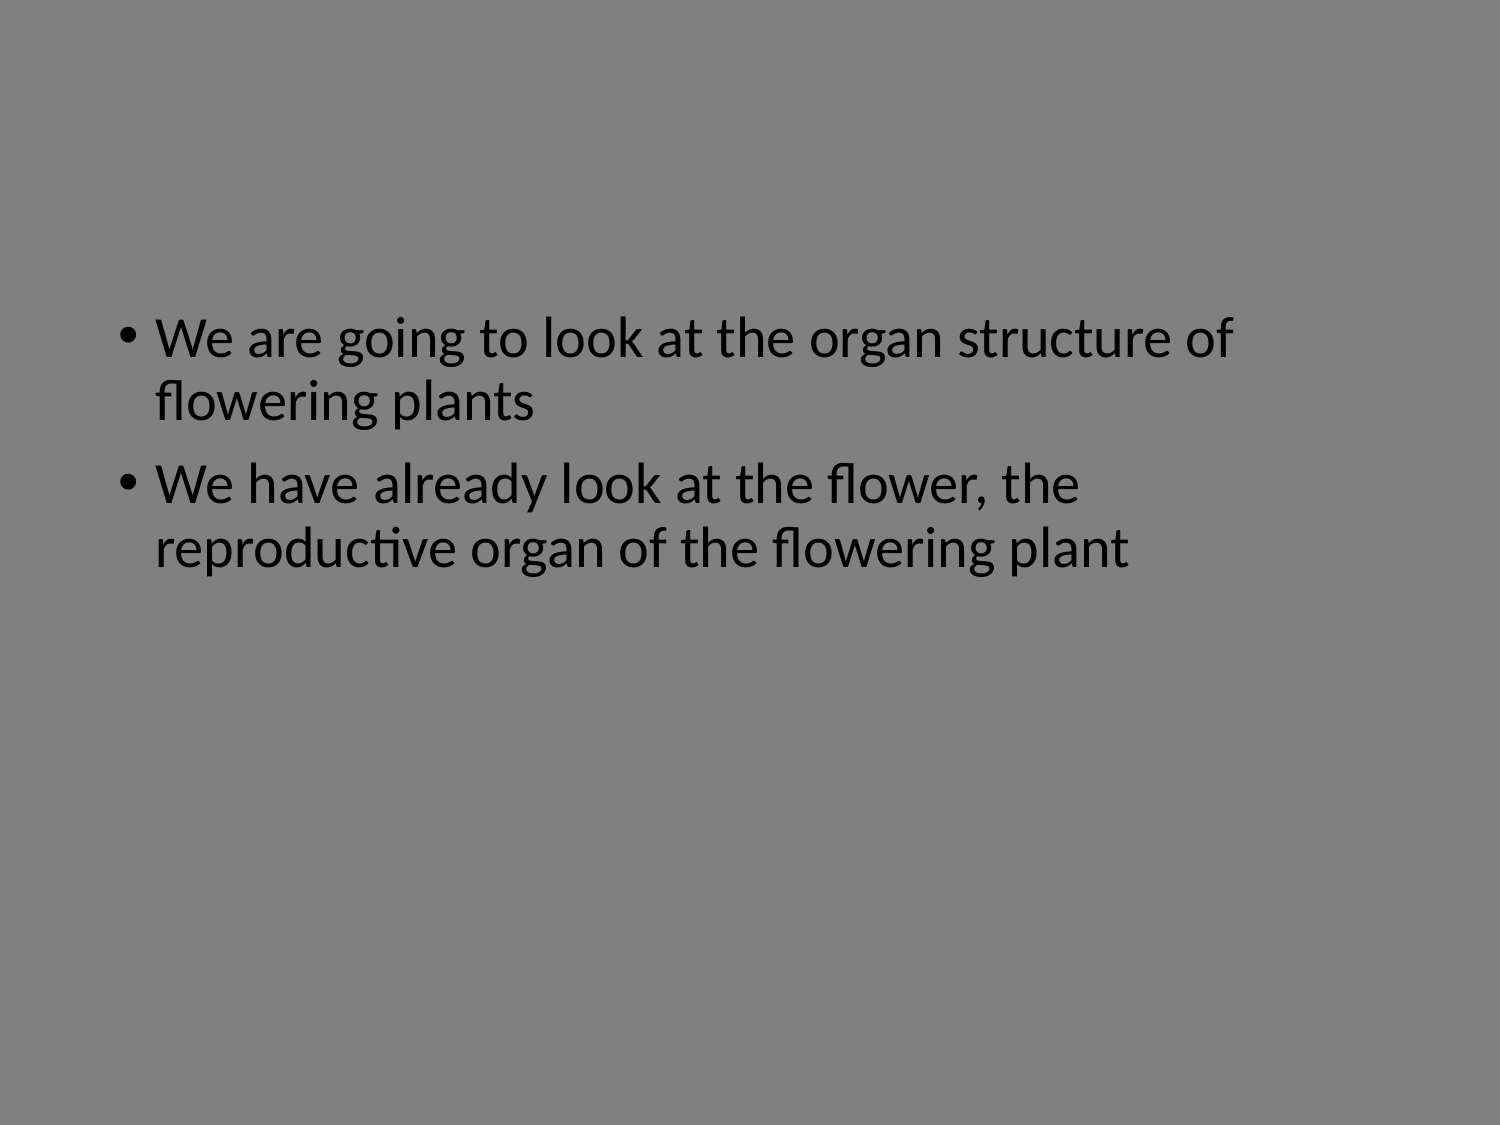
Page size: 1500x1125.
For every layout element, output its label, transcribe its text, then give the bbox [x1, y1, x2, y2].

list We are going to look at the organ structure of flowering plants We have already look at the flower, the reproductive organ of the flowering plant [103, 299, 1397, 1014]
